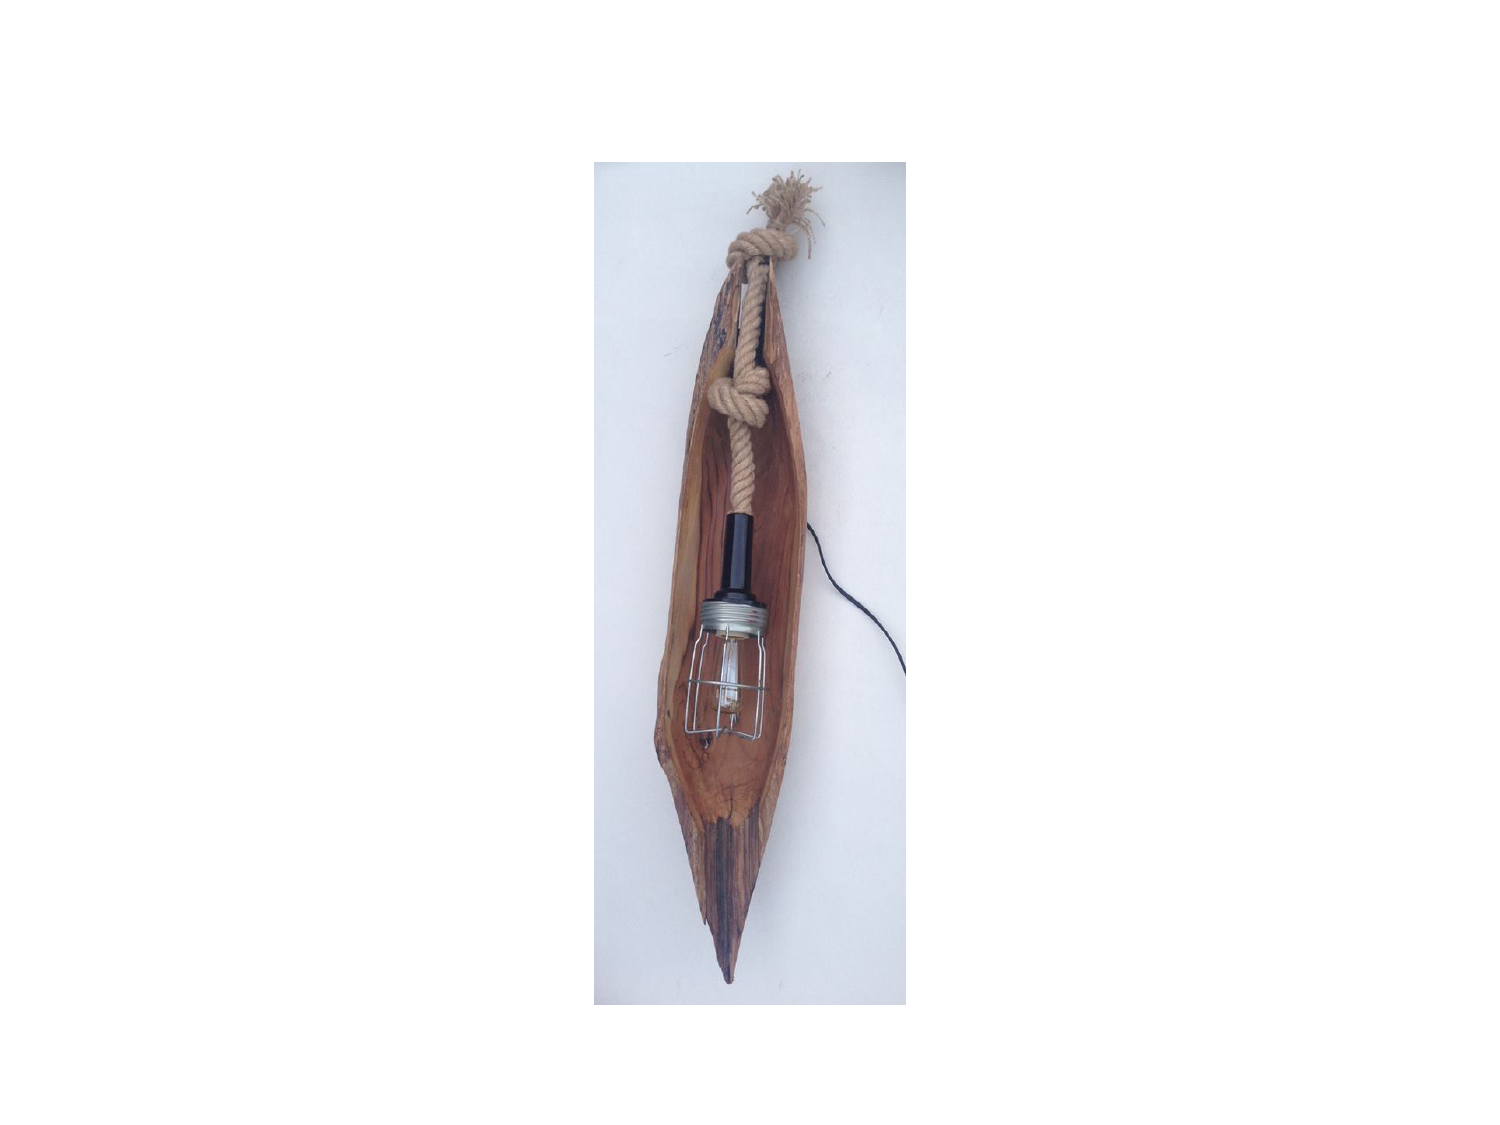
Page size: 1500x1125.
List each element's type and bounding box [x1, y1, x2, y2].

list [74, 162, 1426, 1006]
